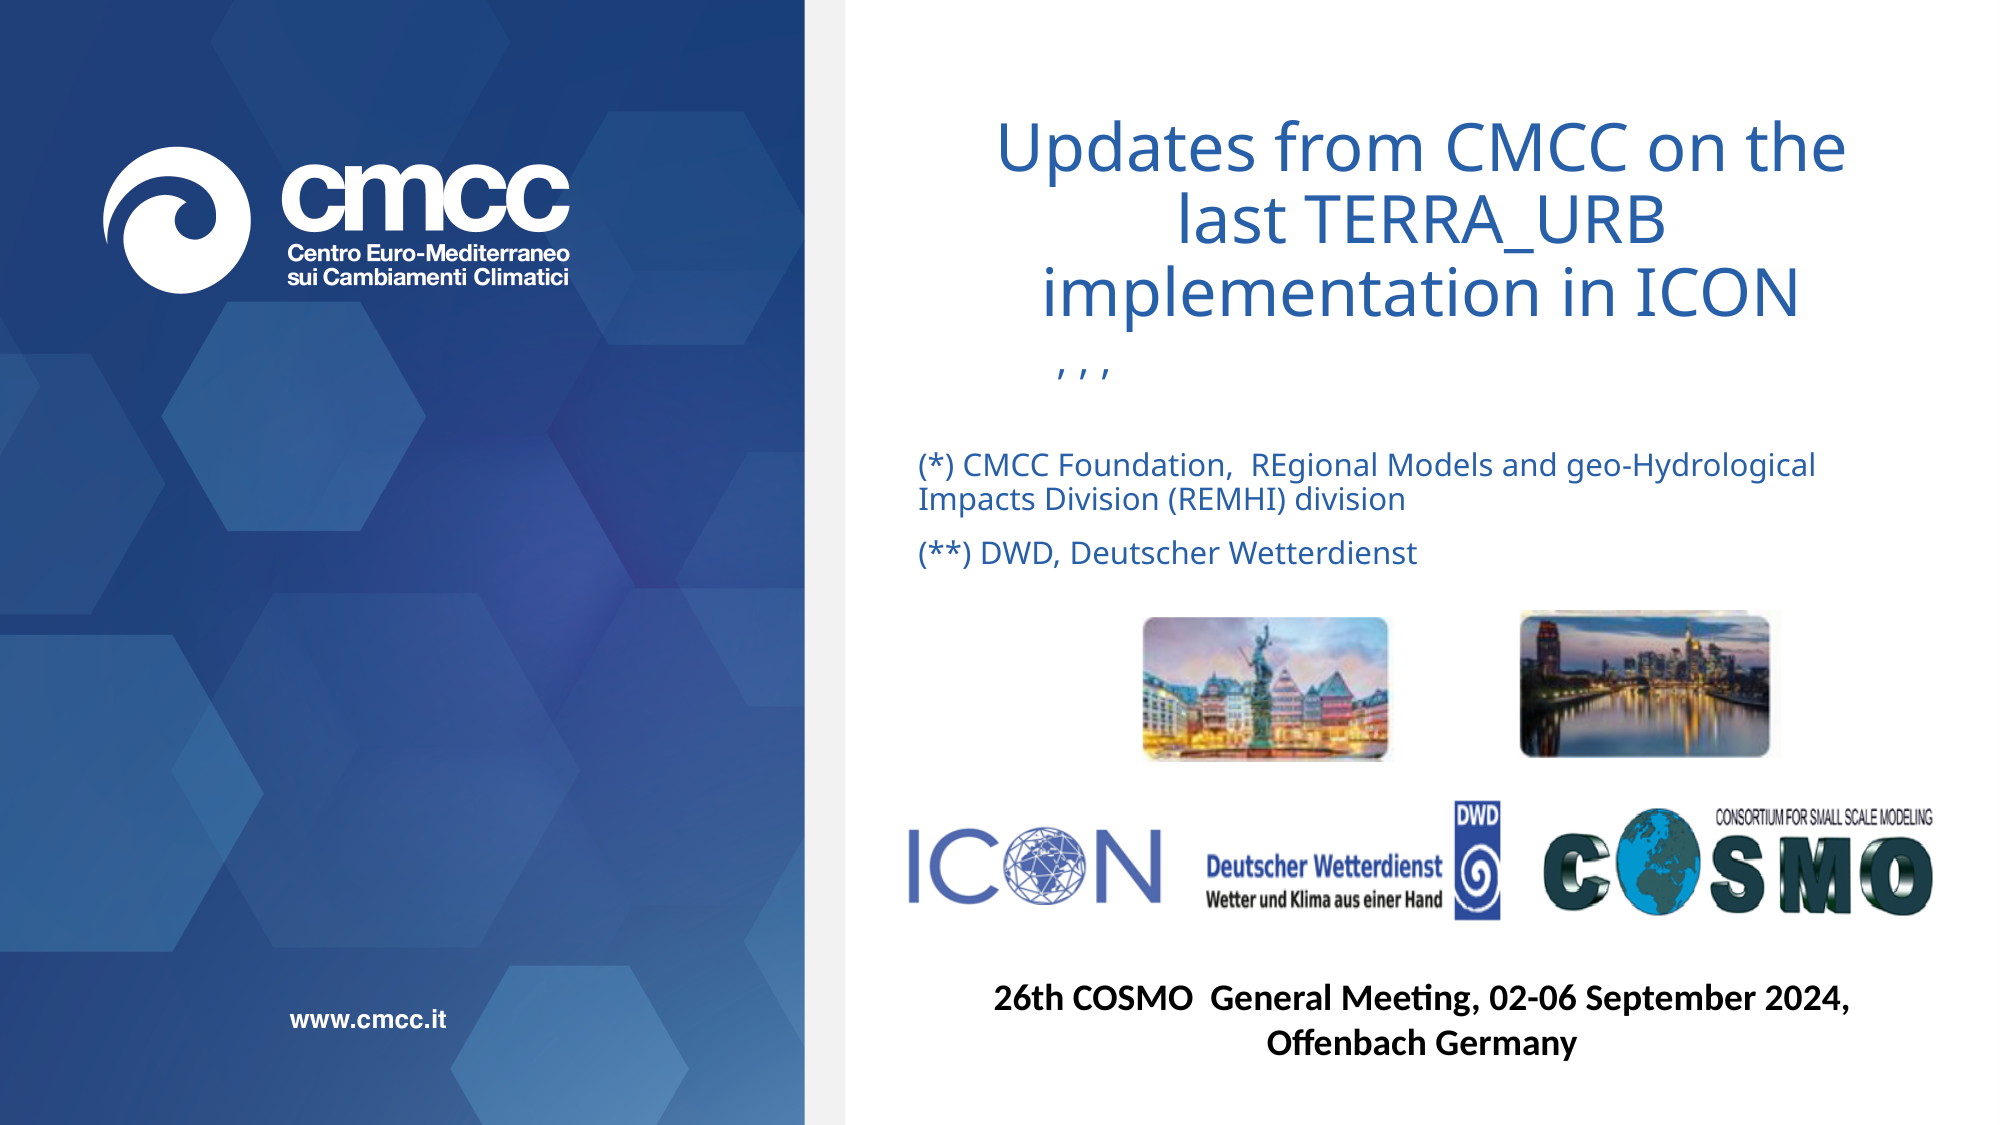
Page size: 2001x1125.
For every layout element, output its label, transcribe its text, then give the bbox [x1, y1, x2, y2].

picture [0, 0, 804, 1125]
title Updates from CMCC on the last TERRA_URB implementation in ICON [943, 51, 1902, 394]
picture [846, 0, 2000, 1125]
text_box 26th COSMO General Meeting, 02-06 September 2024, Offenbach Germany [898, 965, 1947, 1071]
text_box (*) CMCC Foundation, REgional Models and geo-Hydrological Impacts Division (REMHI) division (**) DWD, Deutscher Wetterdienst [903, 442, 1942, 595]
